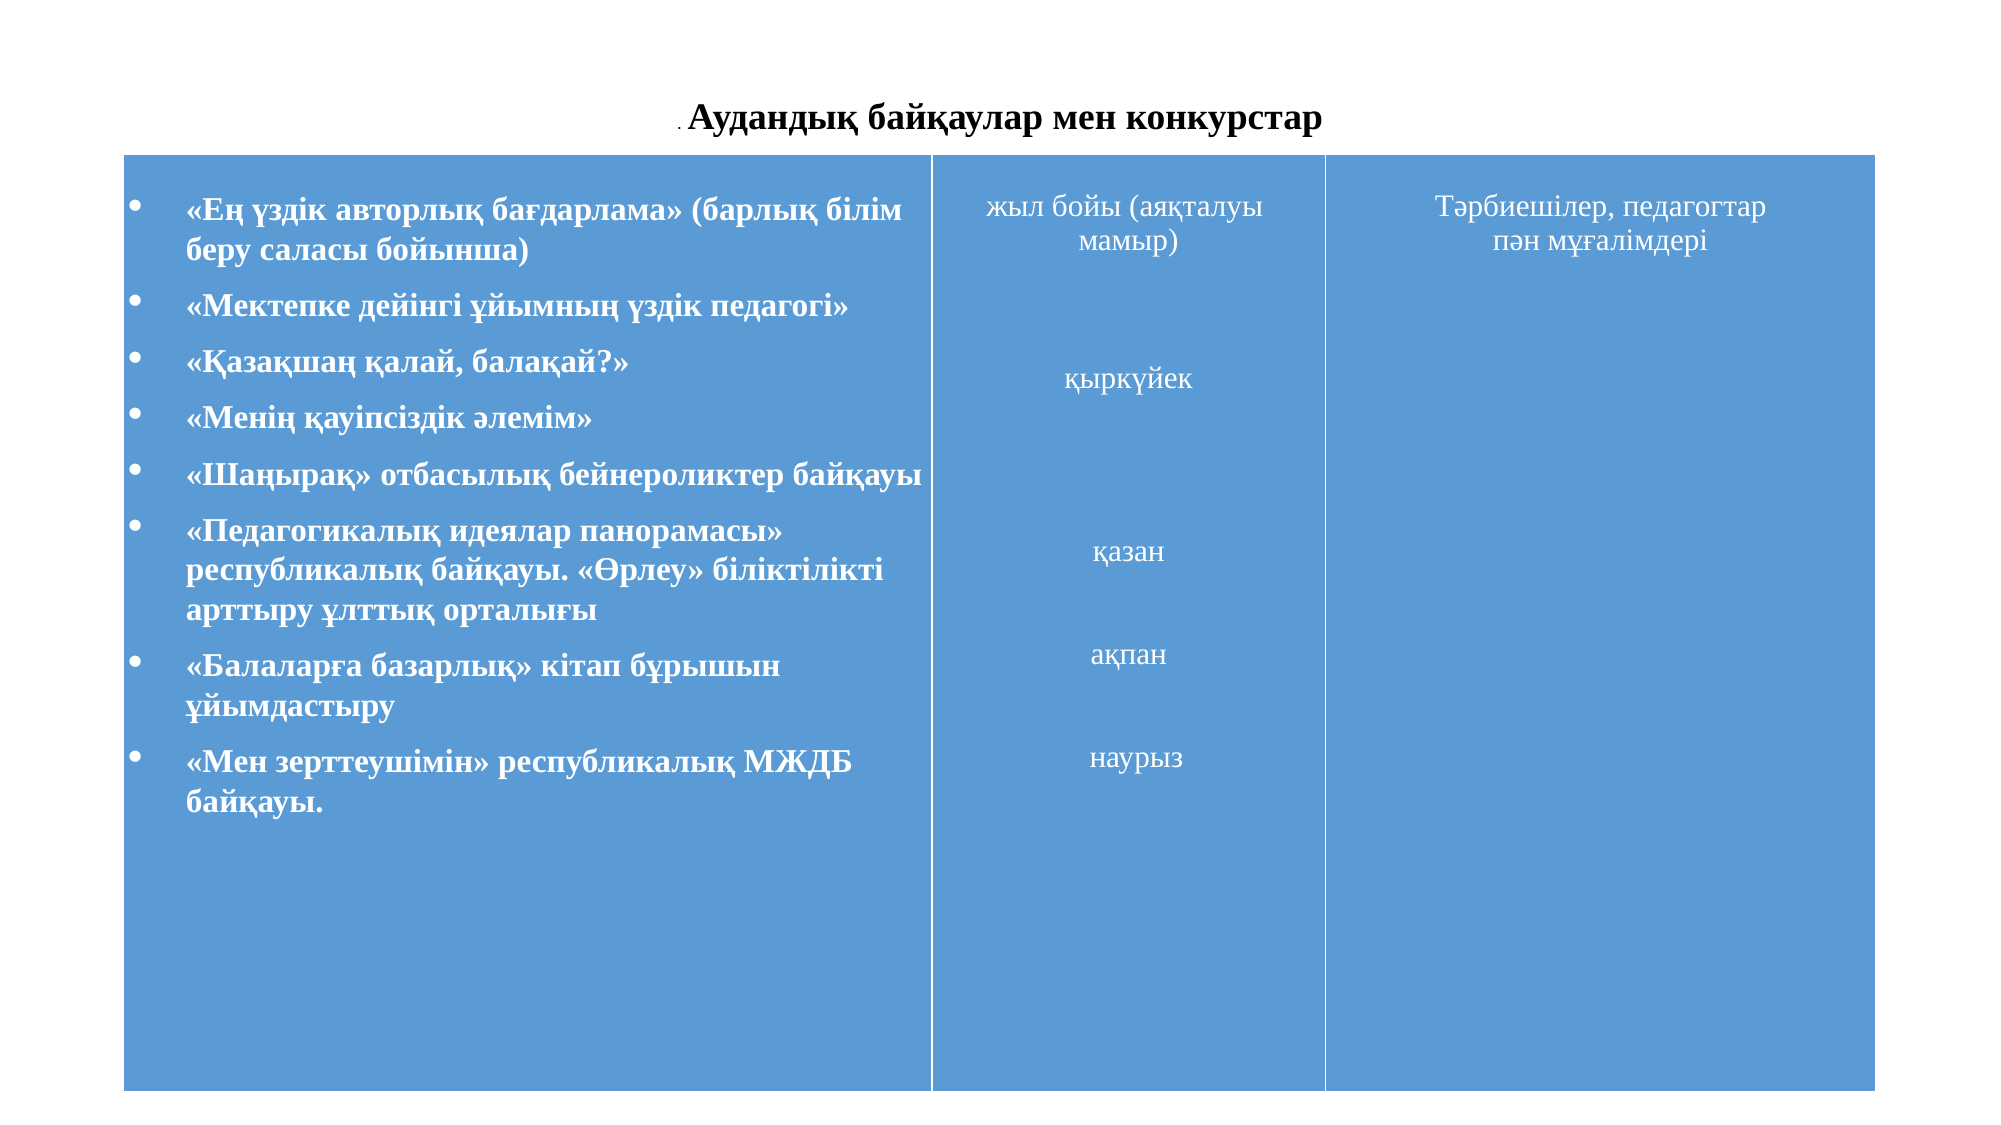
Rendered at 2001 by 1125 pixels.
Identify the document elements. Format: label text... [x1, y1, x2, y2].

table_header жыл бойы (аяқталуы мамыр) қыркүйек қазан ақпан наурыз [933, 222, 1325, 1091]
table_header Тәрбиешілер, педагогтар пән мұғалімдері [1326, 155, 1875, 1091]
table_header «Ең үздік авторлық бағдарлама» (барлық білім беру саласы бойынша) «Мектепке дейінгі ұйымның үздік педагогі» «Қазақшаң қалай, балақай?» «Менің қауіпсіздік әлемім» «Шаңырақ» отбасылық бейнероликтер байқауы «Педагогикалық идеялар панорамасы» республикалық байқауы. «Өрлеу» біліктілікті арттыру ұлттық орталығы «Балаларға базарлық» кітап бұрышын ұйымдастыру «Мен зерттеушімін» республикалық МЖДБ байқауы. [124, 155, 931, 1091]
text_box . Аудандық байқаулар мен конкурстар [665, 86, 1335, 222]
